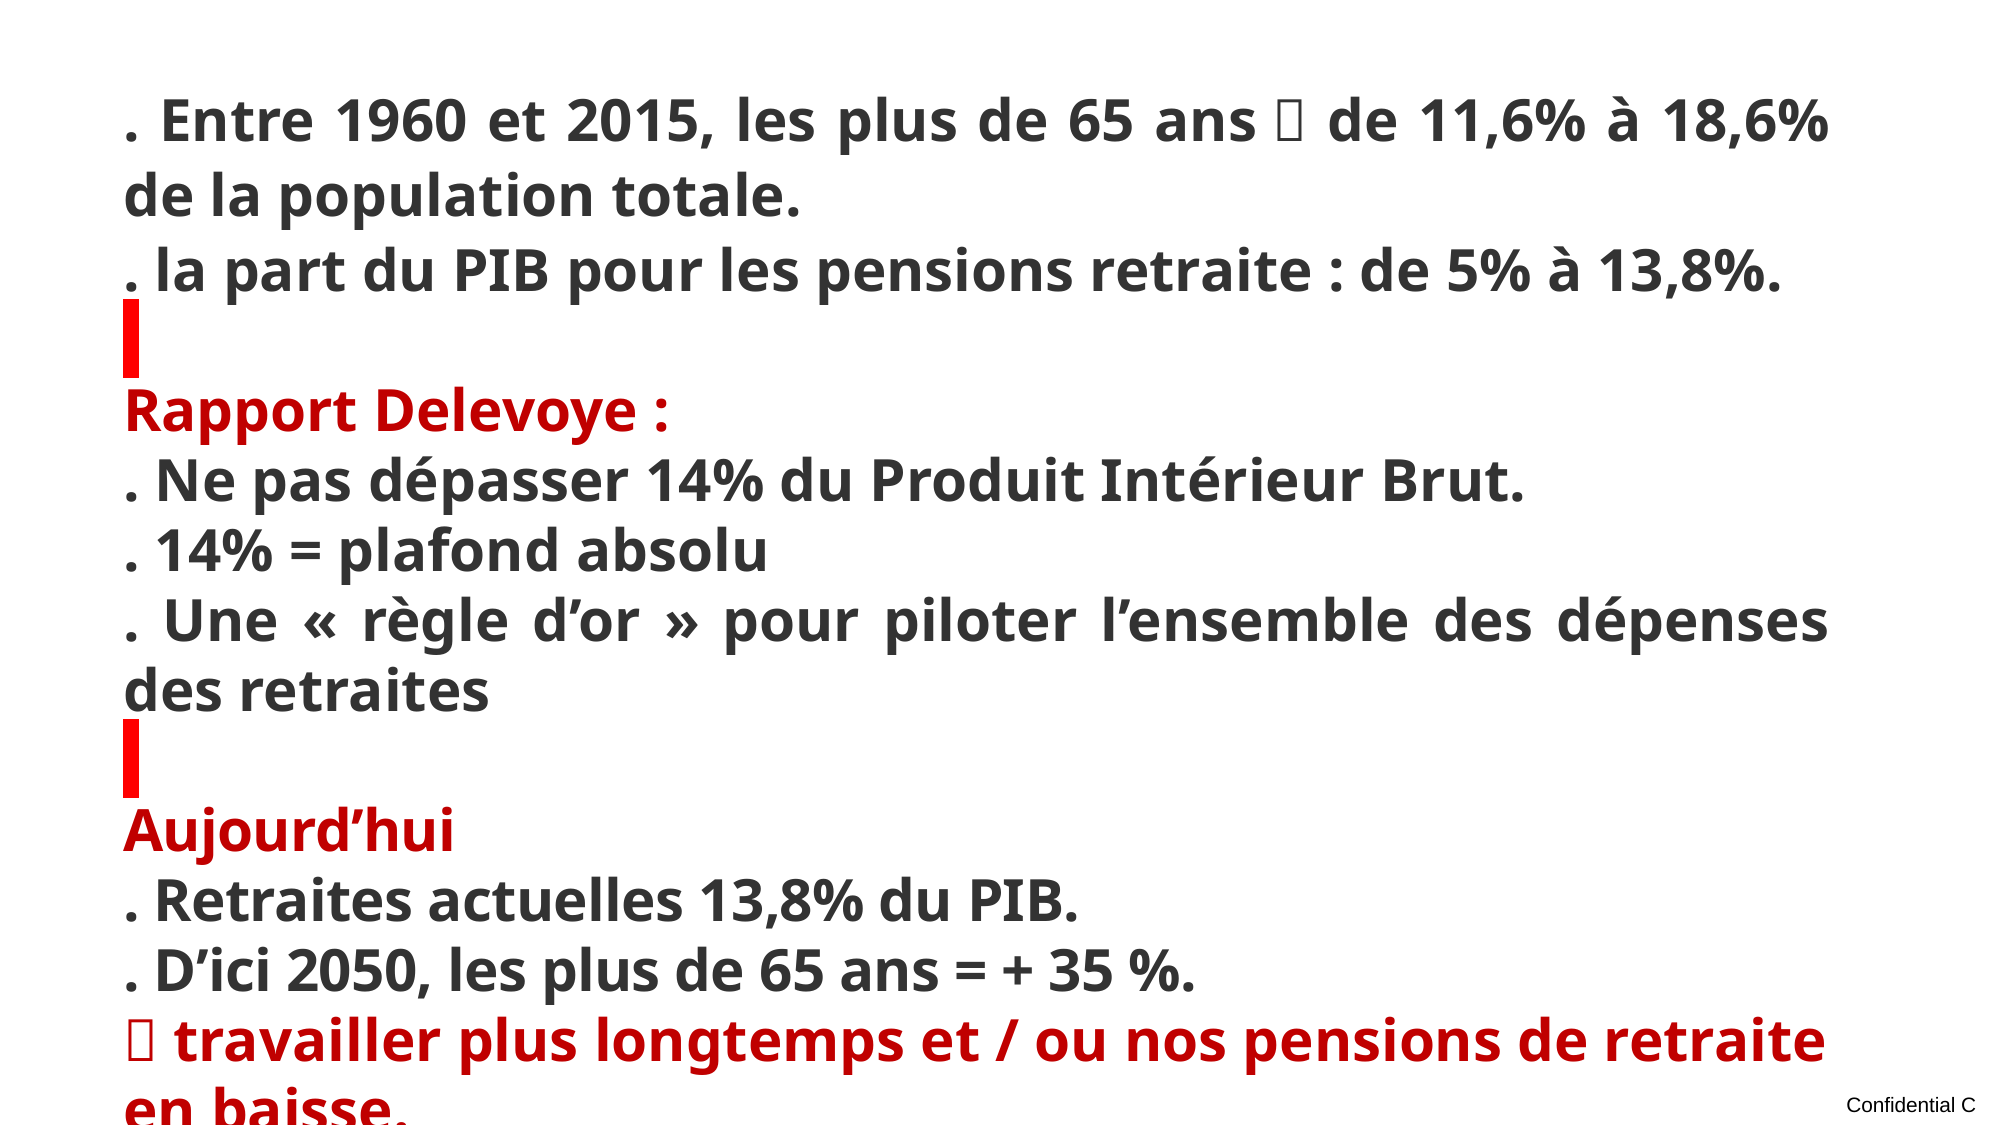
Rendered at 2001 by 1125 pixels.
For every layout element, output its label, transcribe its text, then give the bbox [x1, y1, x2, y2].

text_box . Entre 1960 et 2015, les plus de 65 ans  de 11,6% à 18,6% de la population totale. . la part du PIB pour les pensions retraite : de 5% à 13,8%. Rapport Delevoye : . Ne pas dépasser 14% du Produit Intérieur Brut. . 14% = plafond absolu . Une « règle d’or » pour piloter l’ensemble des dépenses des retraites Aujourd’hui . Retraites actuelles 13,8% du PIB. . D’ici 2050, les plus de 65 ans = + 35 %.  travailler plus longtemps et / ou nos pensions de retraite en baisse. [108, 71, 1845, 1125]
